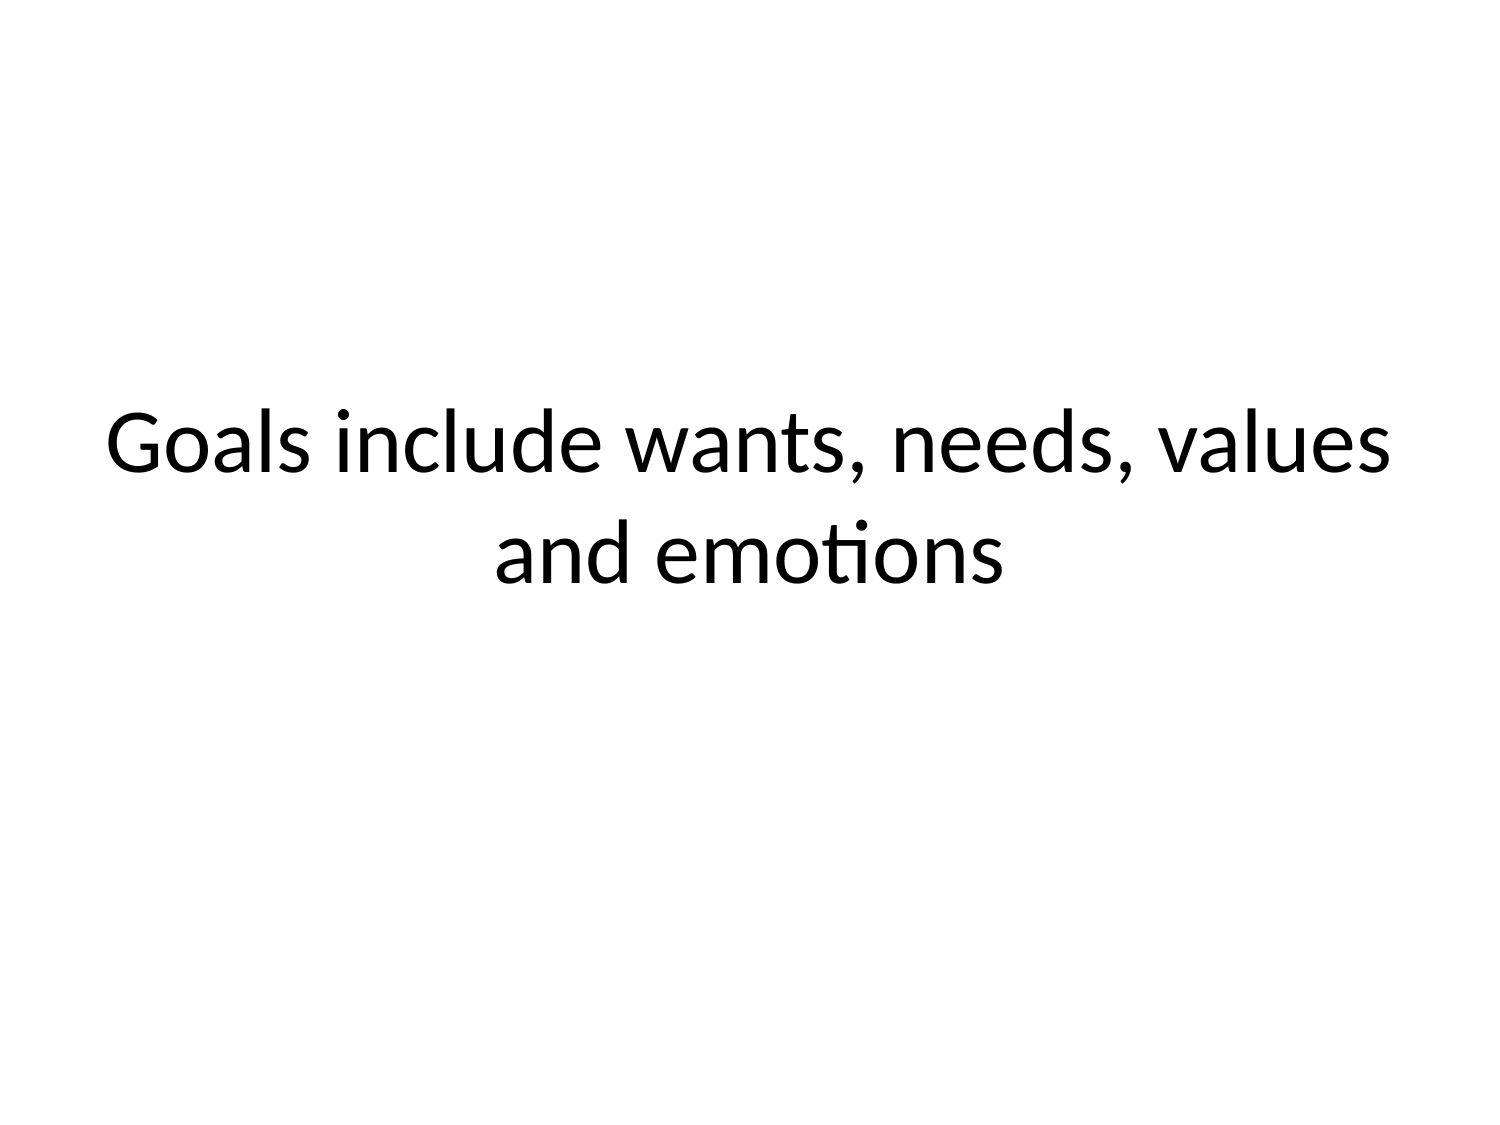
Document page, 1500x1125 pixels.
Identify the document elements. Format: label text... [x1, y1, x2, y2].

title Goals include wants, needs, values and emotions [75, 45, 1425, 938]
